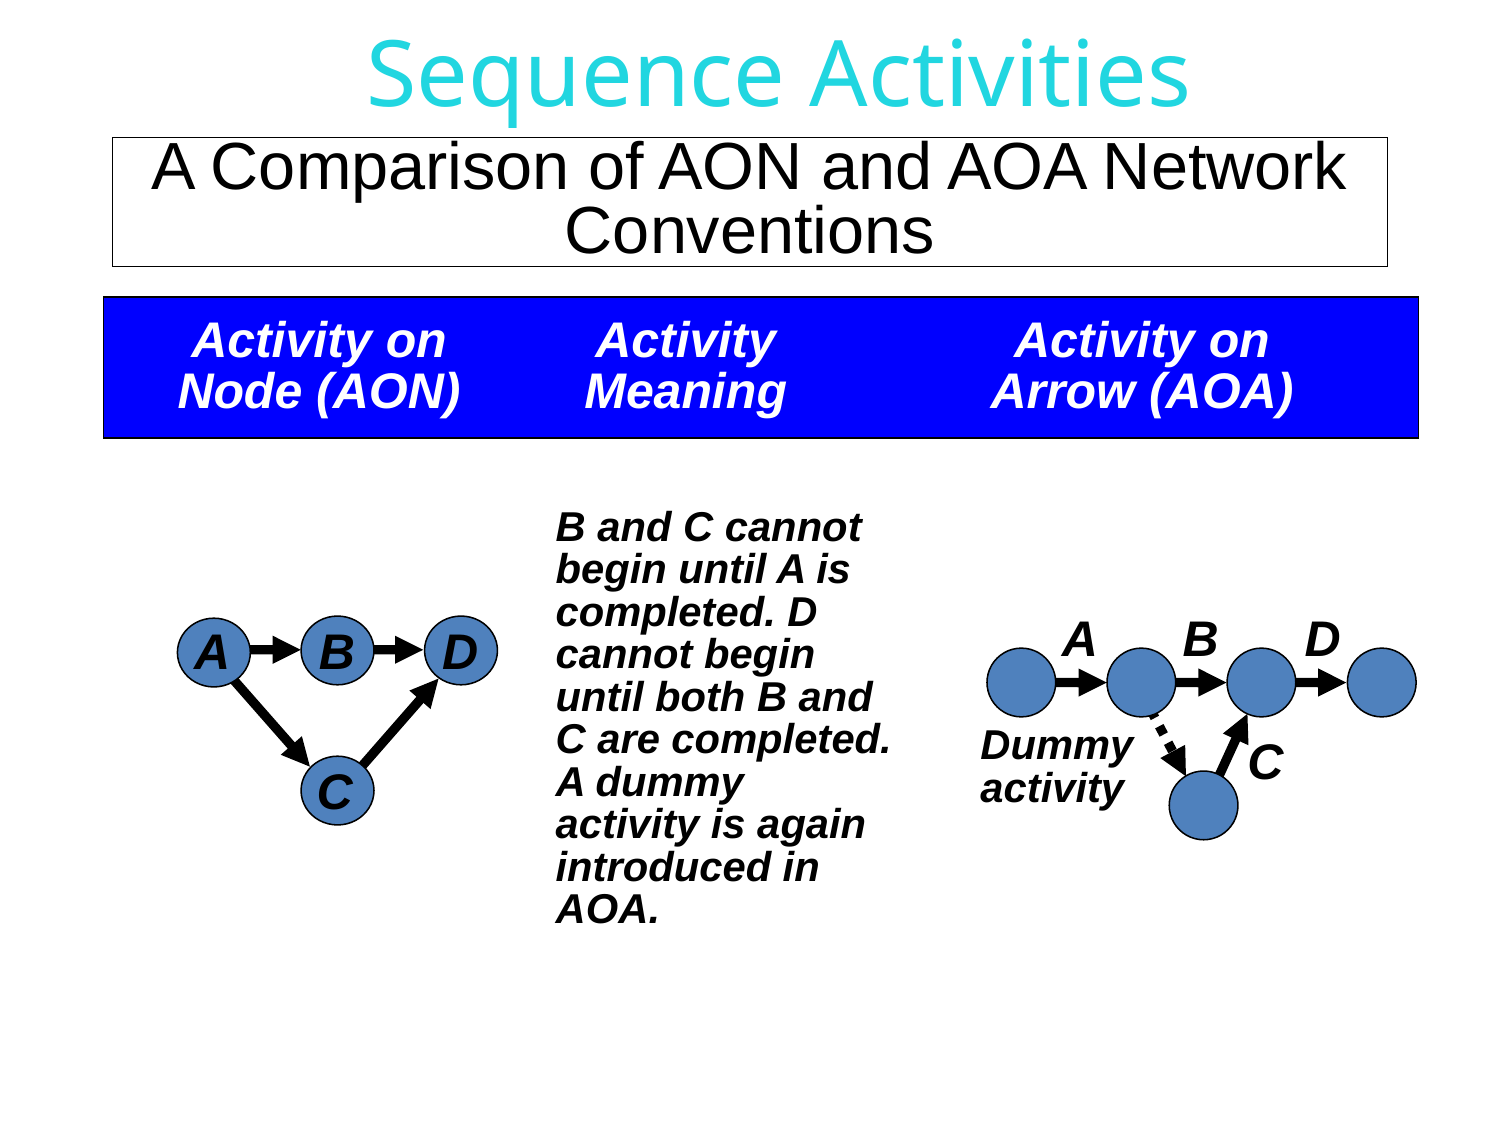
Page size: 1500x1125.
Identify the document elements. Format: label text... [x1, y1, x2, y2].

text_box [177, 499, 1417, 940]
text_box Activity on Activity Activity on Node (AON) Meaning Arrow (AOA) [103, 297, 1419, 438]
text_box Sequence Activities [234, 7, 1324, 133]
title A Comparison of AON and AOA Network Conventions [112, 137, 1388, 267]
